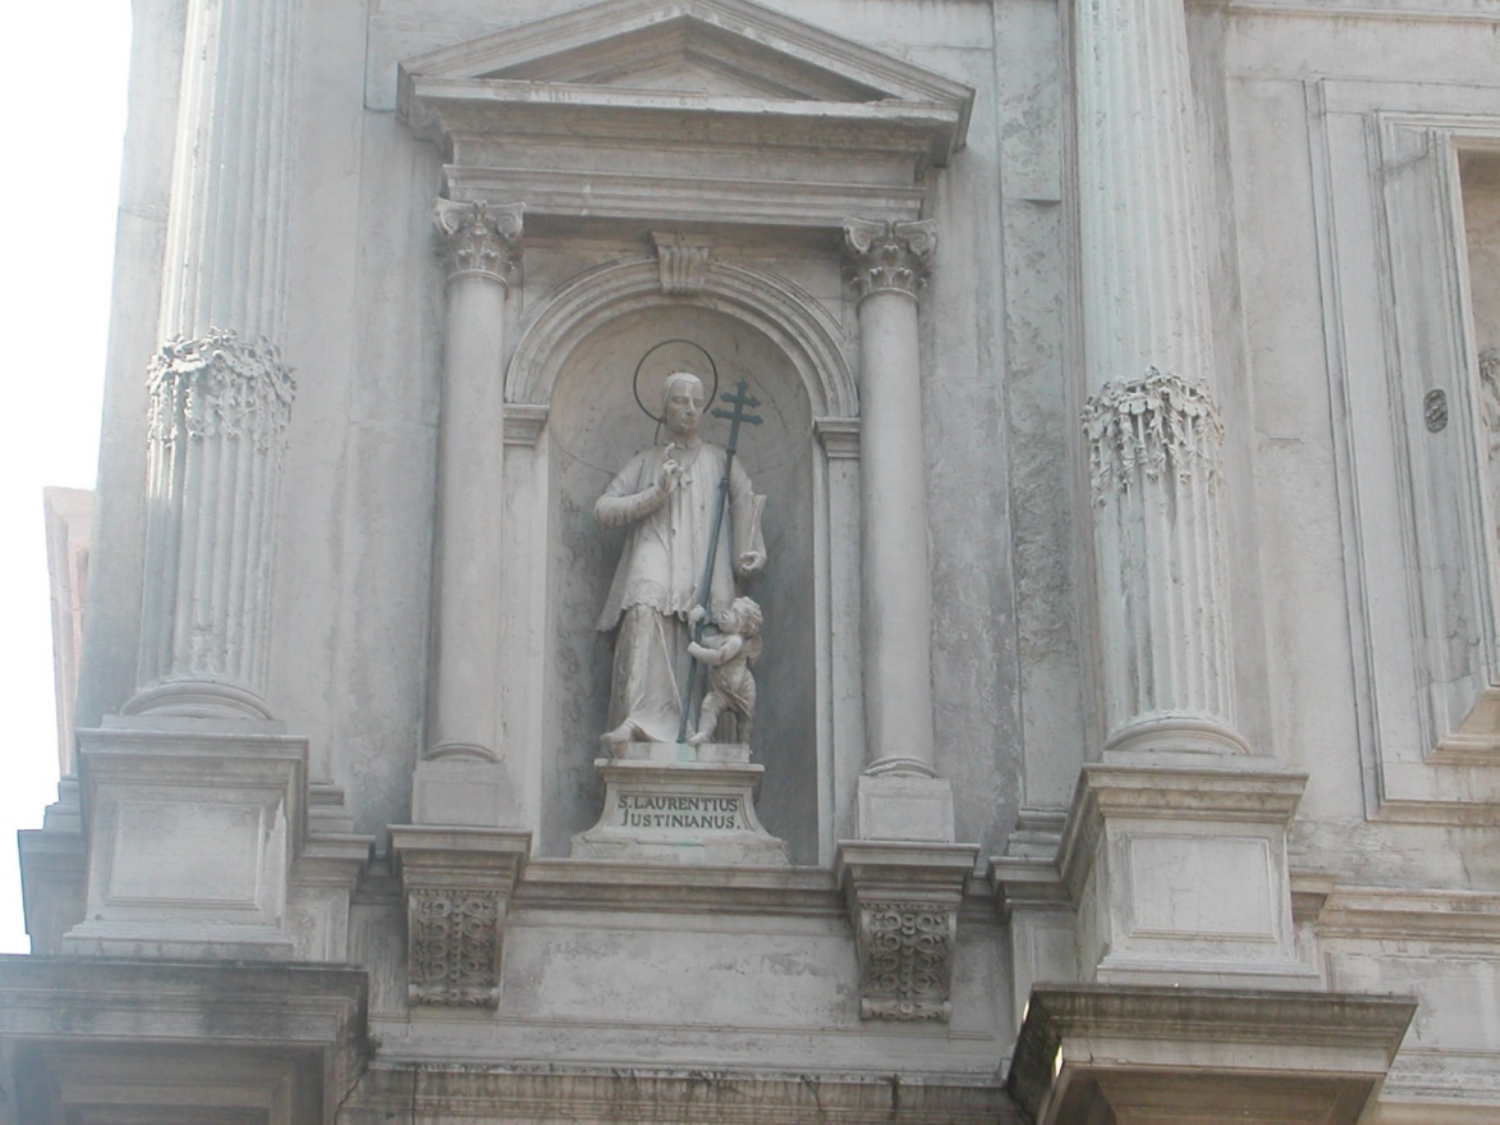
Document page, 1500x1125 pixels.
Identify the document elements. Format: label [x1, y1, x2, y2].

list [0, 0, 1500, 1125]
